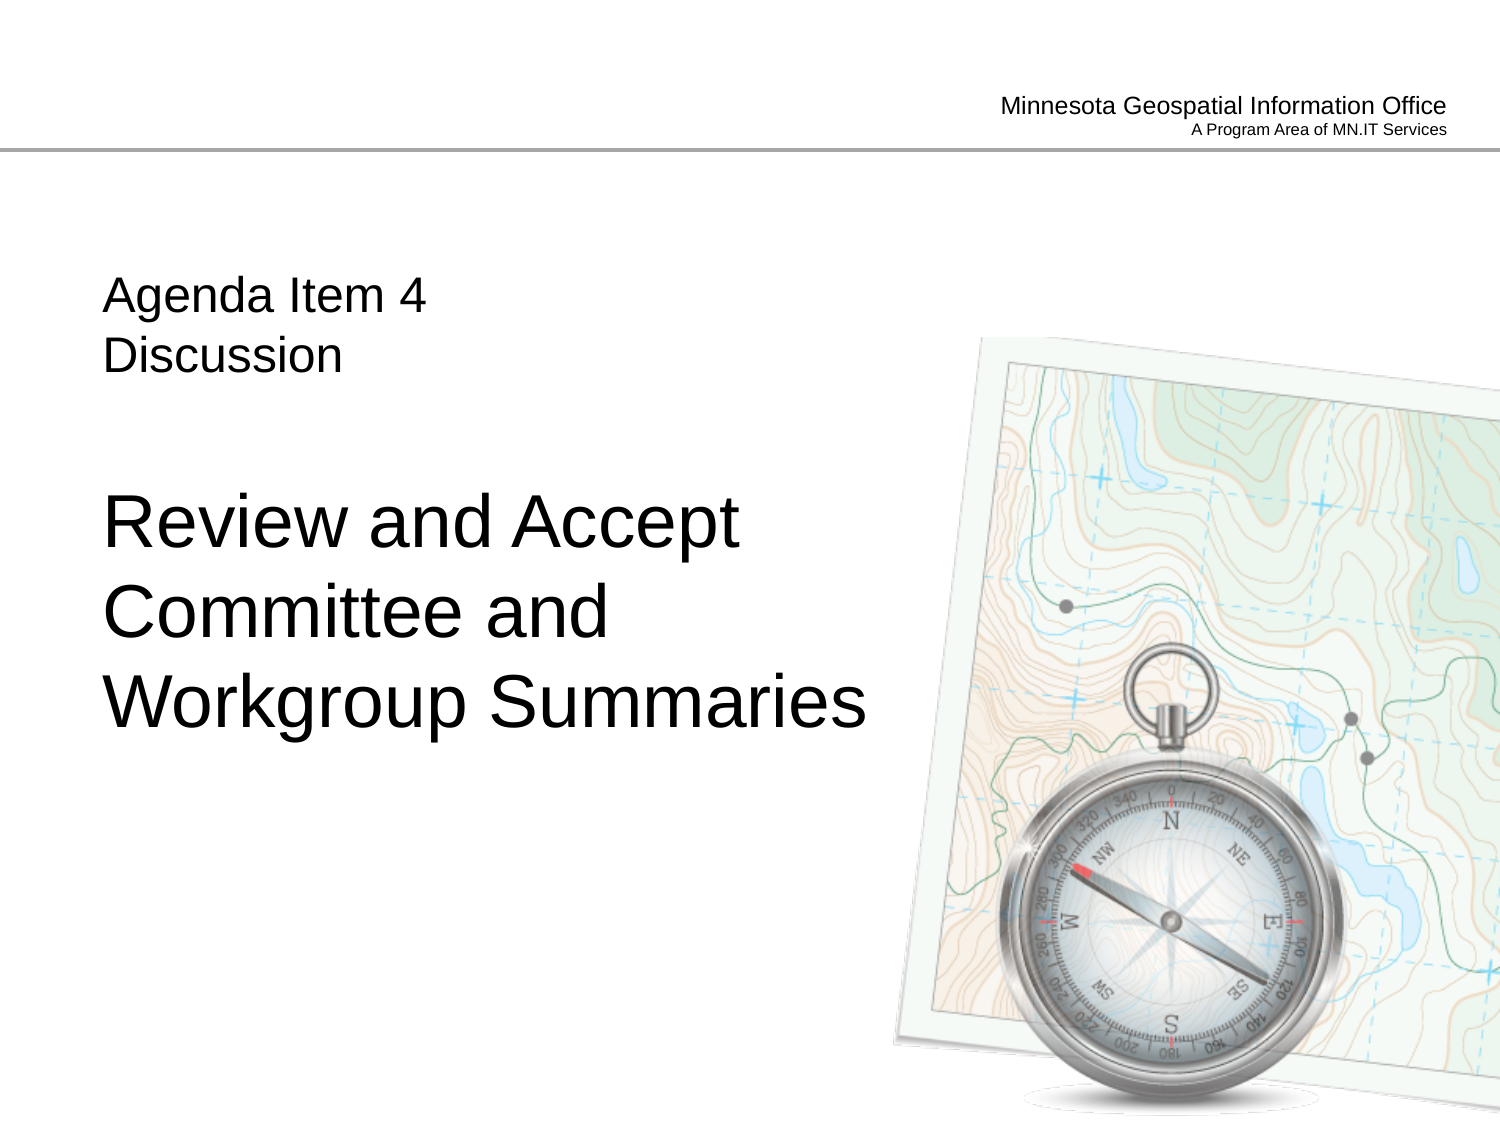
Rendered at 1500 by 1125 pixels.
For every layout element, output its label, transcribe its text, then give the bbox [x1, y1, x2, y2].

picture [872, 337, 1500, 1125]
title Agenda Item 4 Discussion Review and Accept Committee and Workgroup Summaries [87, 299, 975, 750]
